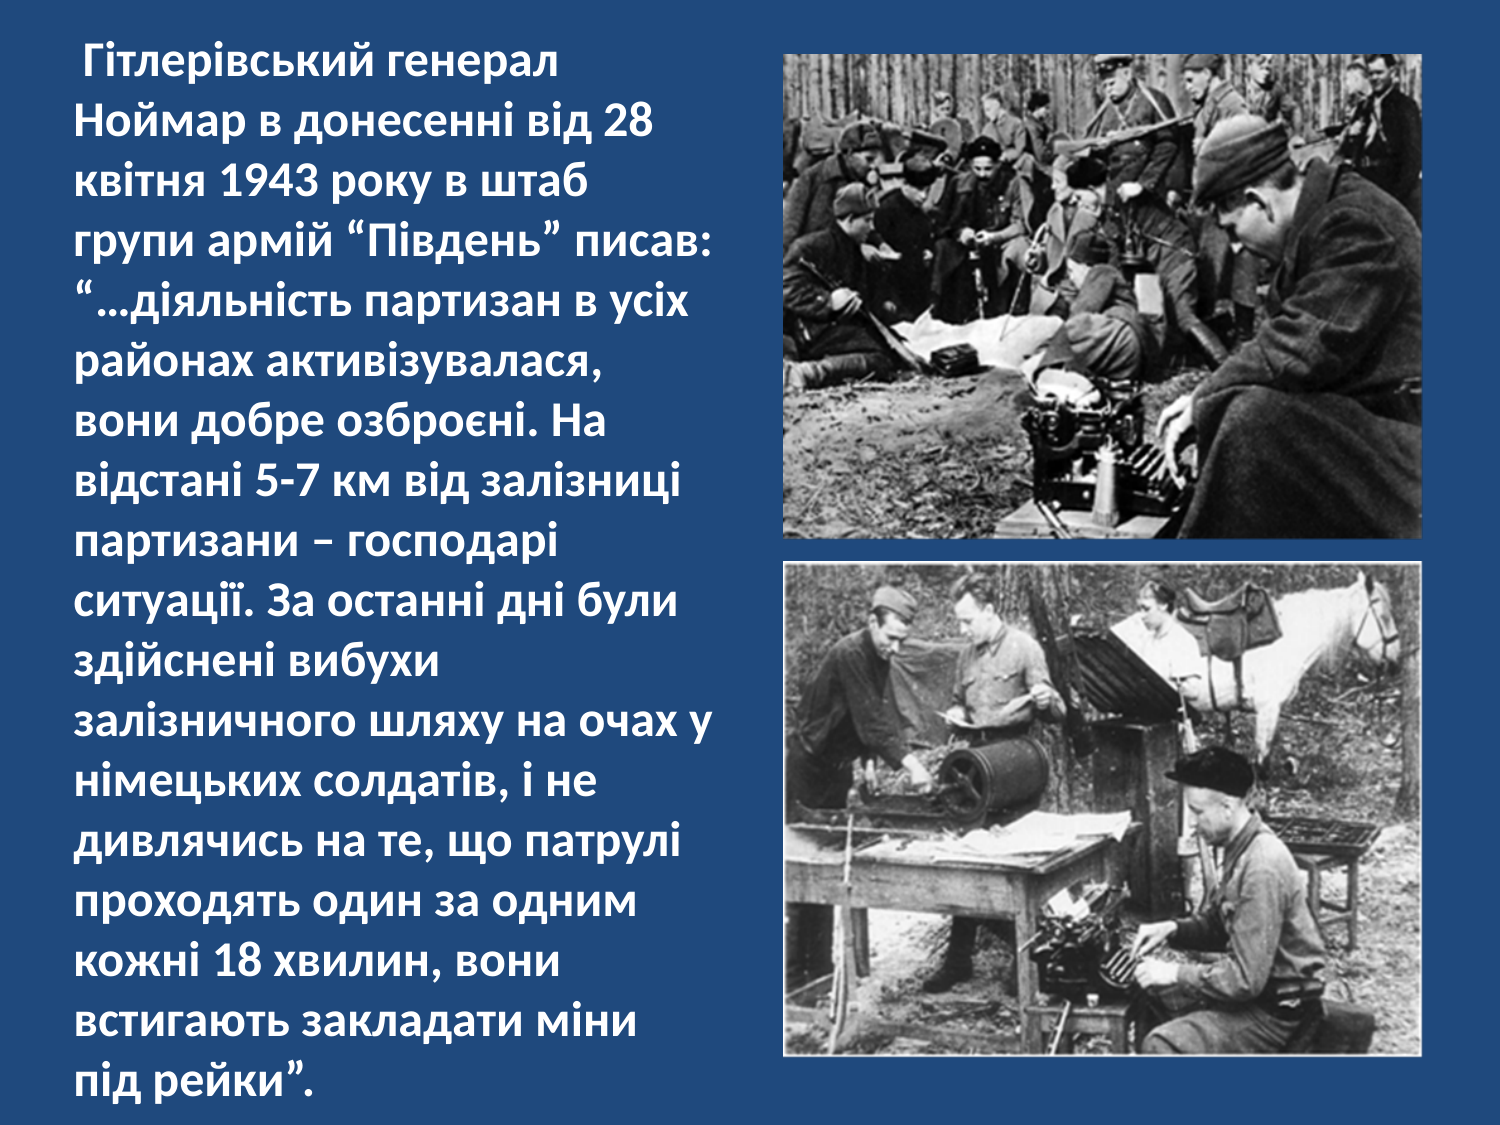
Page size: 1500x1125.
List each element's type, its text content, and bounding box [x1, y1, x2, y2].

text_box Гітлерівський генерал Ноймар в донесенні від 28 квітня 1943 року в штаб групи армій “Південь” писав: “…діяльність партизан в усіх районах активізувалася, вони добре озброєні. На відстані 5-7 км від залізниці партизани – господарі ситуації. За останні дні були здійснені вибухи залізничного шляху на очах у німецьких солдатів, і не дивлячись на те, що патрулі проходять один за одним кожні 18 хвилин, вони встигають закладати міни під рейки”. [58, 19, 732, 1114]
picture [783, 54, 1424, 541]
picture [783, 560, 1424, 1059]
